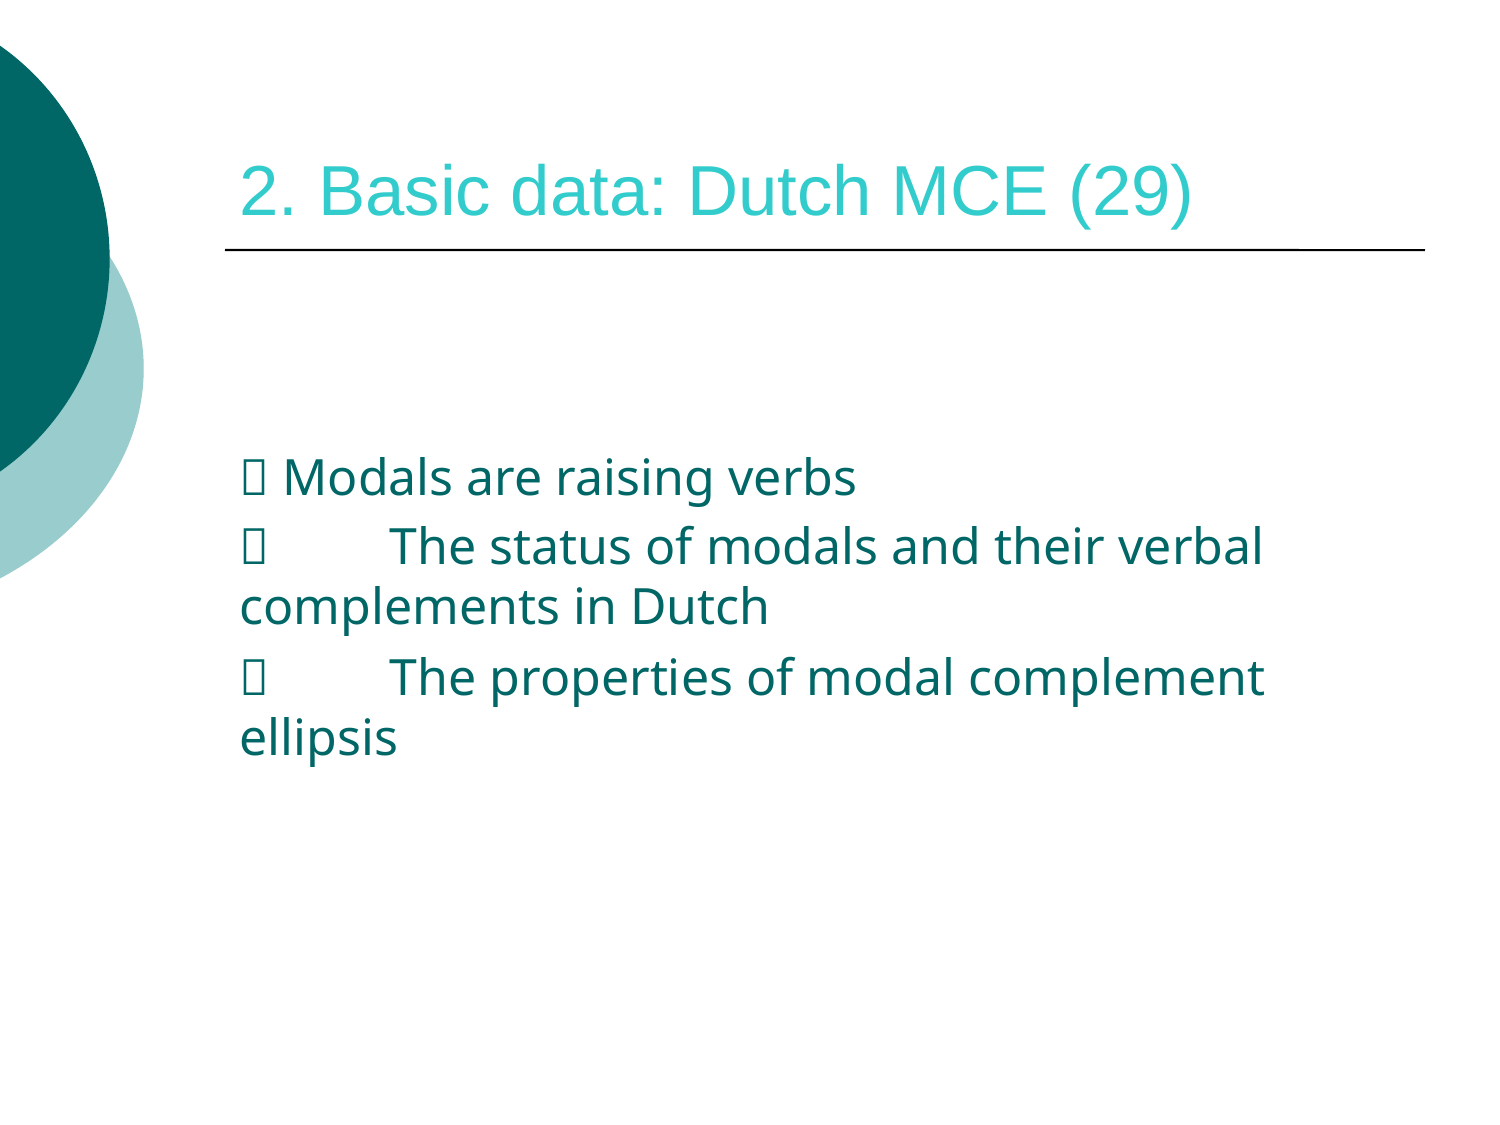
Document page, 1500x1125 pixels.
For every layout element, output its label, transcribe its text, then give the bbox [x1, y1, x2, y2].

list  Modals are raising verbs  The status of modals and their verbal complements in Dutch  The properties of modal complement ellipsis [224, 437, 1426, 975]
title 2. Basic data: Dutch MCE (29) [224, 49, 1425, 238]
